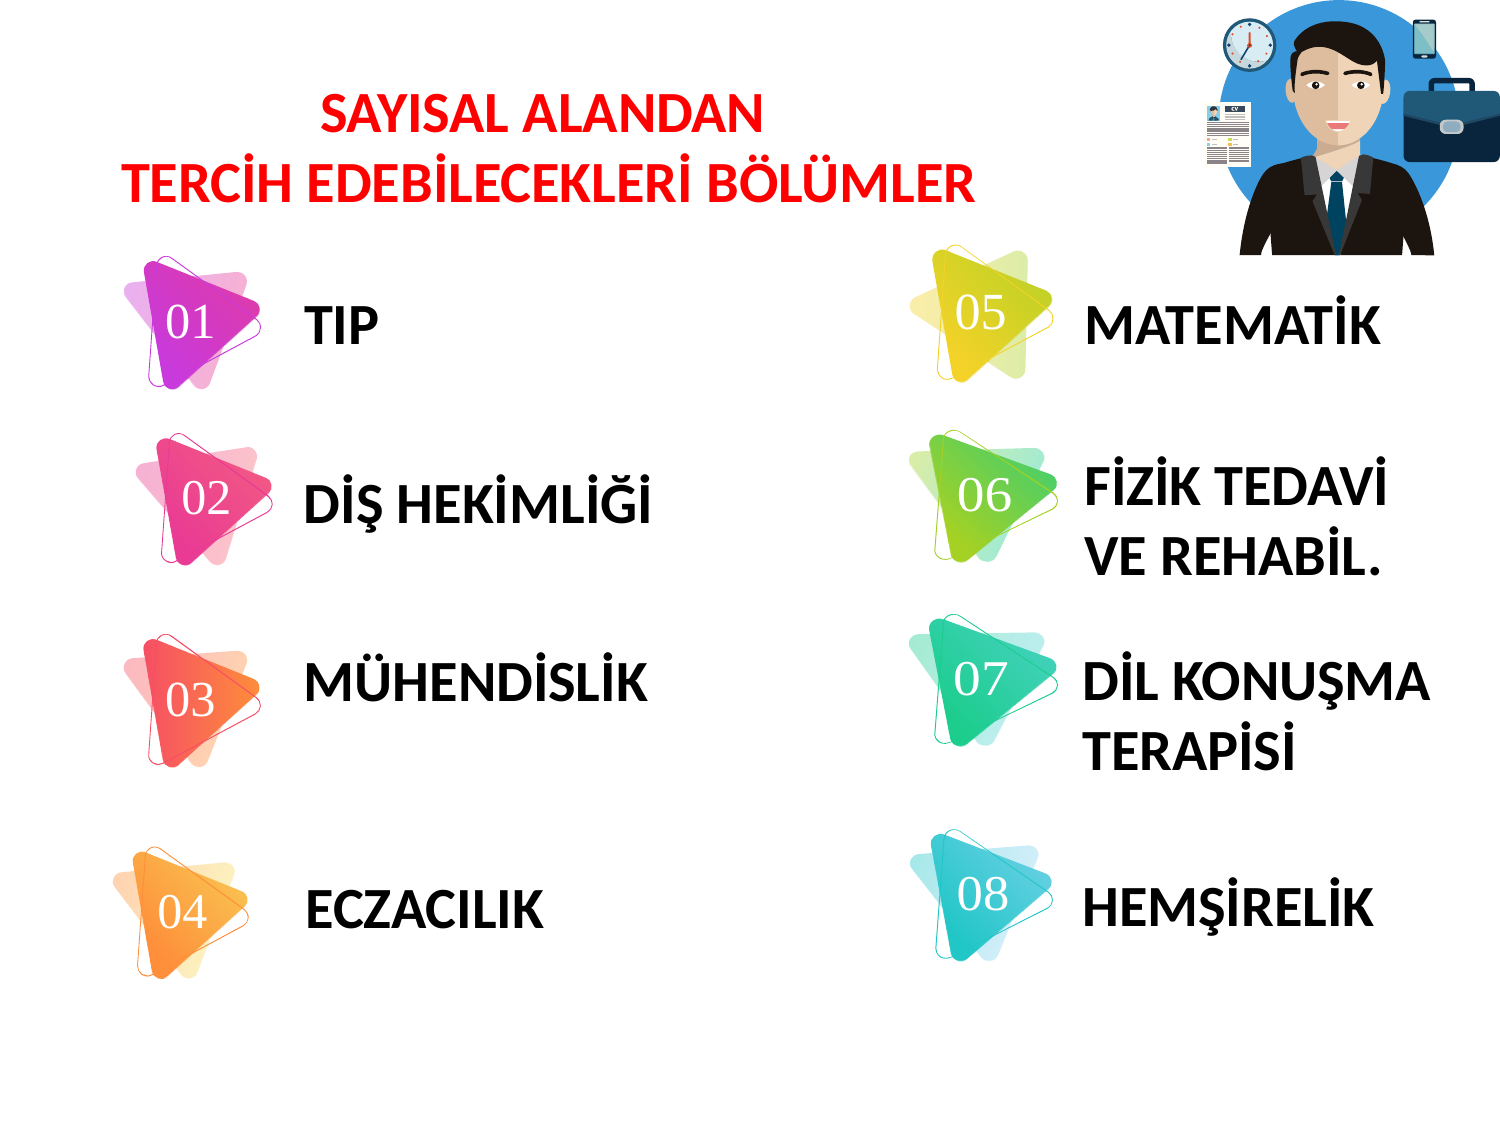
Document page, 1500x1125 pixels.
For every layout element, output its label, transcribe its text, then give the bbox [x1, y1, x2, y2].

text_box FİZİK TEDAVİ VE REHABİL. [1069, 439, 1466, 595]
picture [111, 845, 250, 980]
text_box SAYISAL ALANDAN TERCİH EDEBİLECEKLERİ BÖLÜMLER [41, 66, 1058, 221]
text_box TIP [289, 278, 557, 364]
text_box DİL KONUŞMA TERAPİSİ [1067, 635, 1464, 790]
picture [908, 613, 1059, 748]
picture [908, 828, 1054, 962]
picture [908, 429, 1059, 564]
text_box DİŞ HEKİMLİĞİ [289, 457, 685, 543]
picture [135, 432, 273, 566]
text_box MÜHENDİSLİK [289, 635, 685, 720]
picture [908, 243, 1054, 384]
text_box ECZACILIK [290, 862, 687, 948]
text_box HEMŞİRELİK [1067, 860, 1464, 946]
text_box MATEMATİK [1069, 278, 1466, 364]
picture [1203, 0, 1500, 256]
picture [123, 633, 262, 768]
picture [123, 255, 262, 390]
